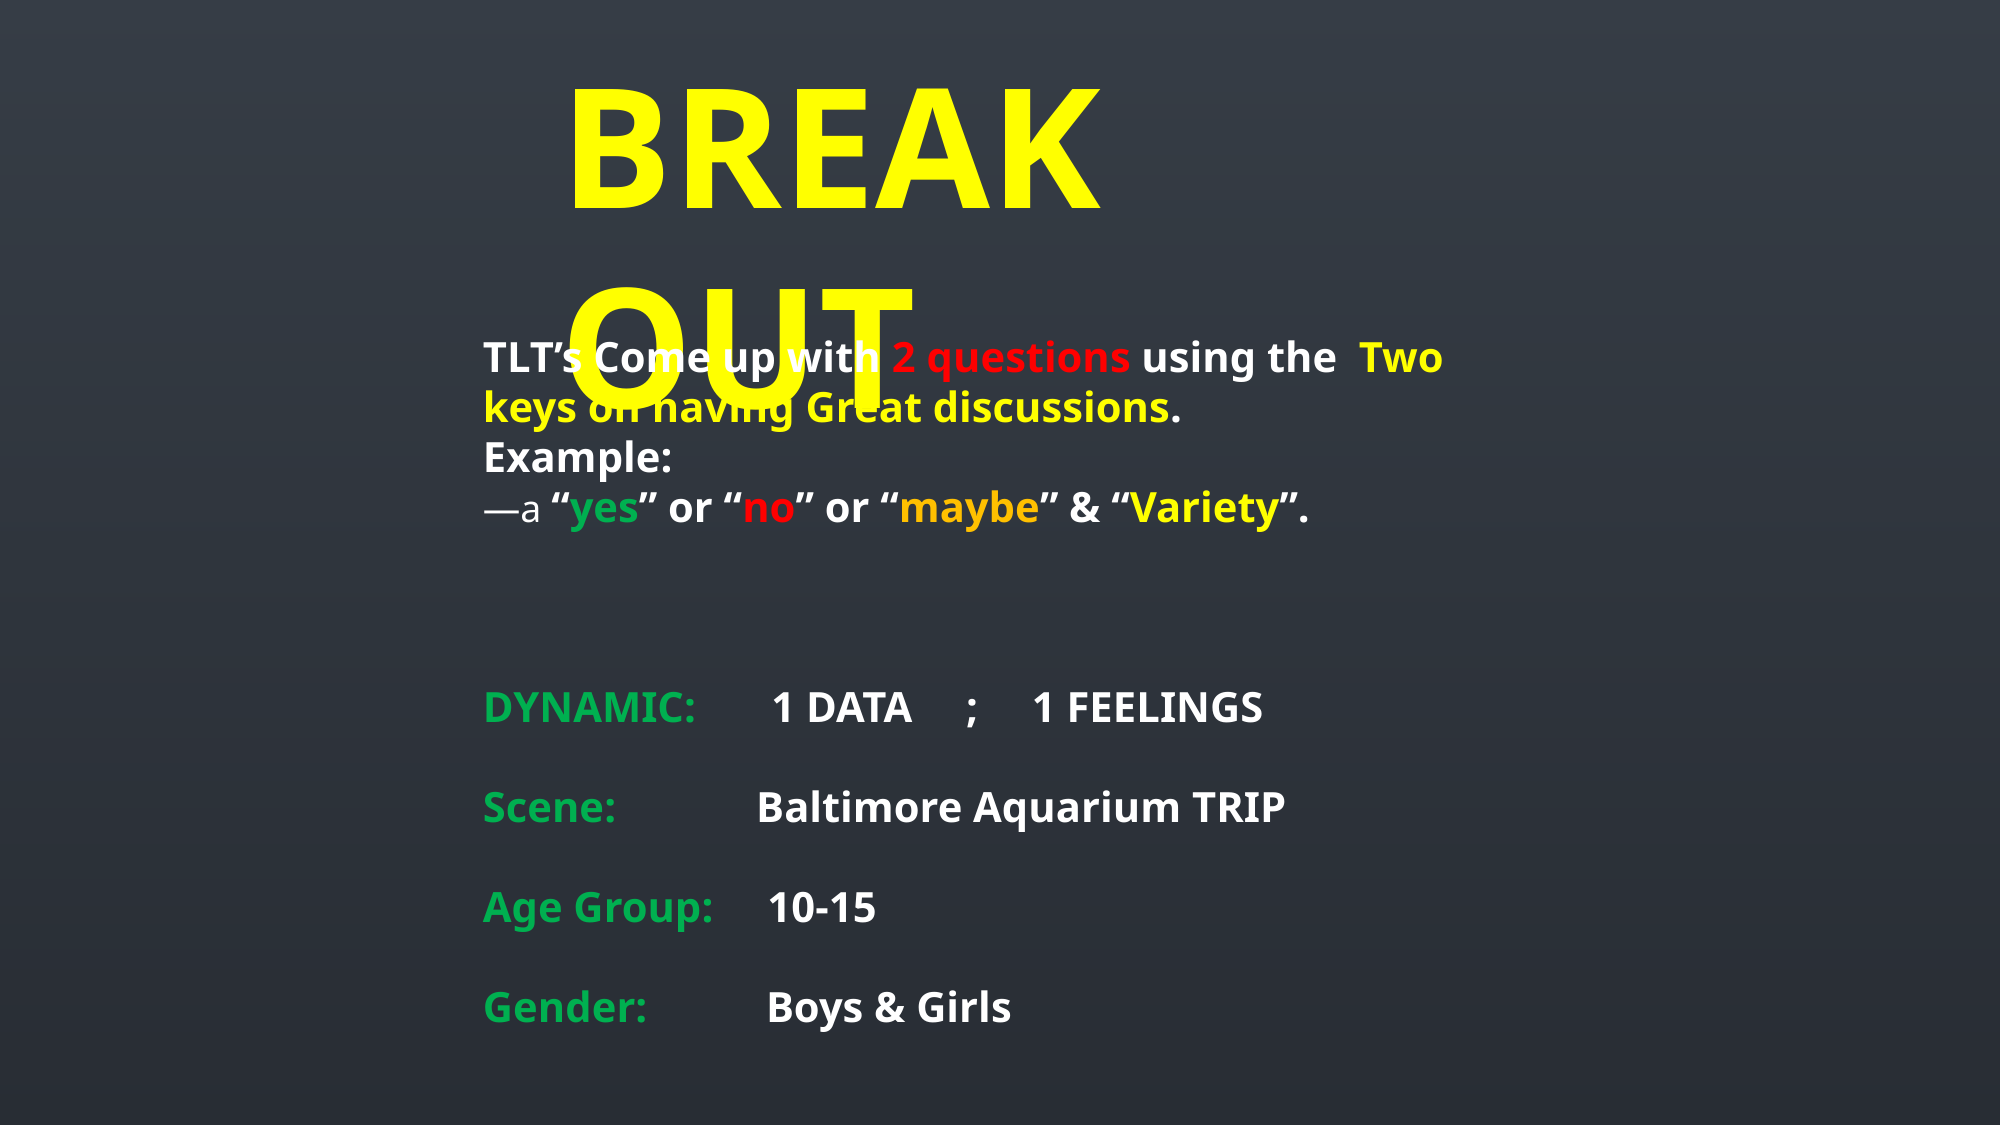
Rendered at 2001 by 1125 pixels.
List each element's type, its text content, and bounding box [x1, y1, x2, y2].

text_box TLT’s Come up with 2 questions using the Two keys on having Great discussions. Example: —a “yes” or “no” or “maybe” & “Variety”. DYNAMIC: 1 DATA ; 1 FEELINGS Scene: Baltimore Aquarium TRIP Age Group: 10-15 Gender: Boys & Girls [468, 322, 1532, 1039]
text_box BREAK OUT [545, 34, 1455, 322]
